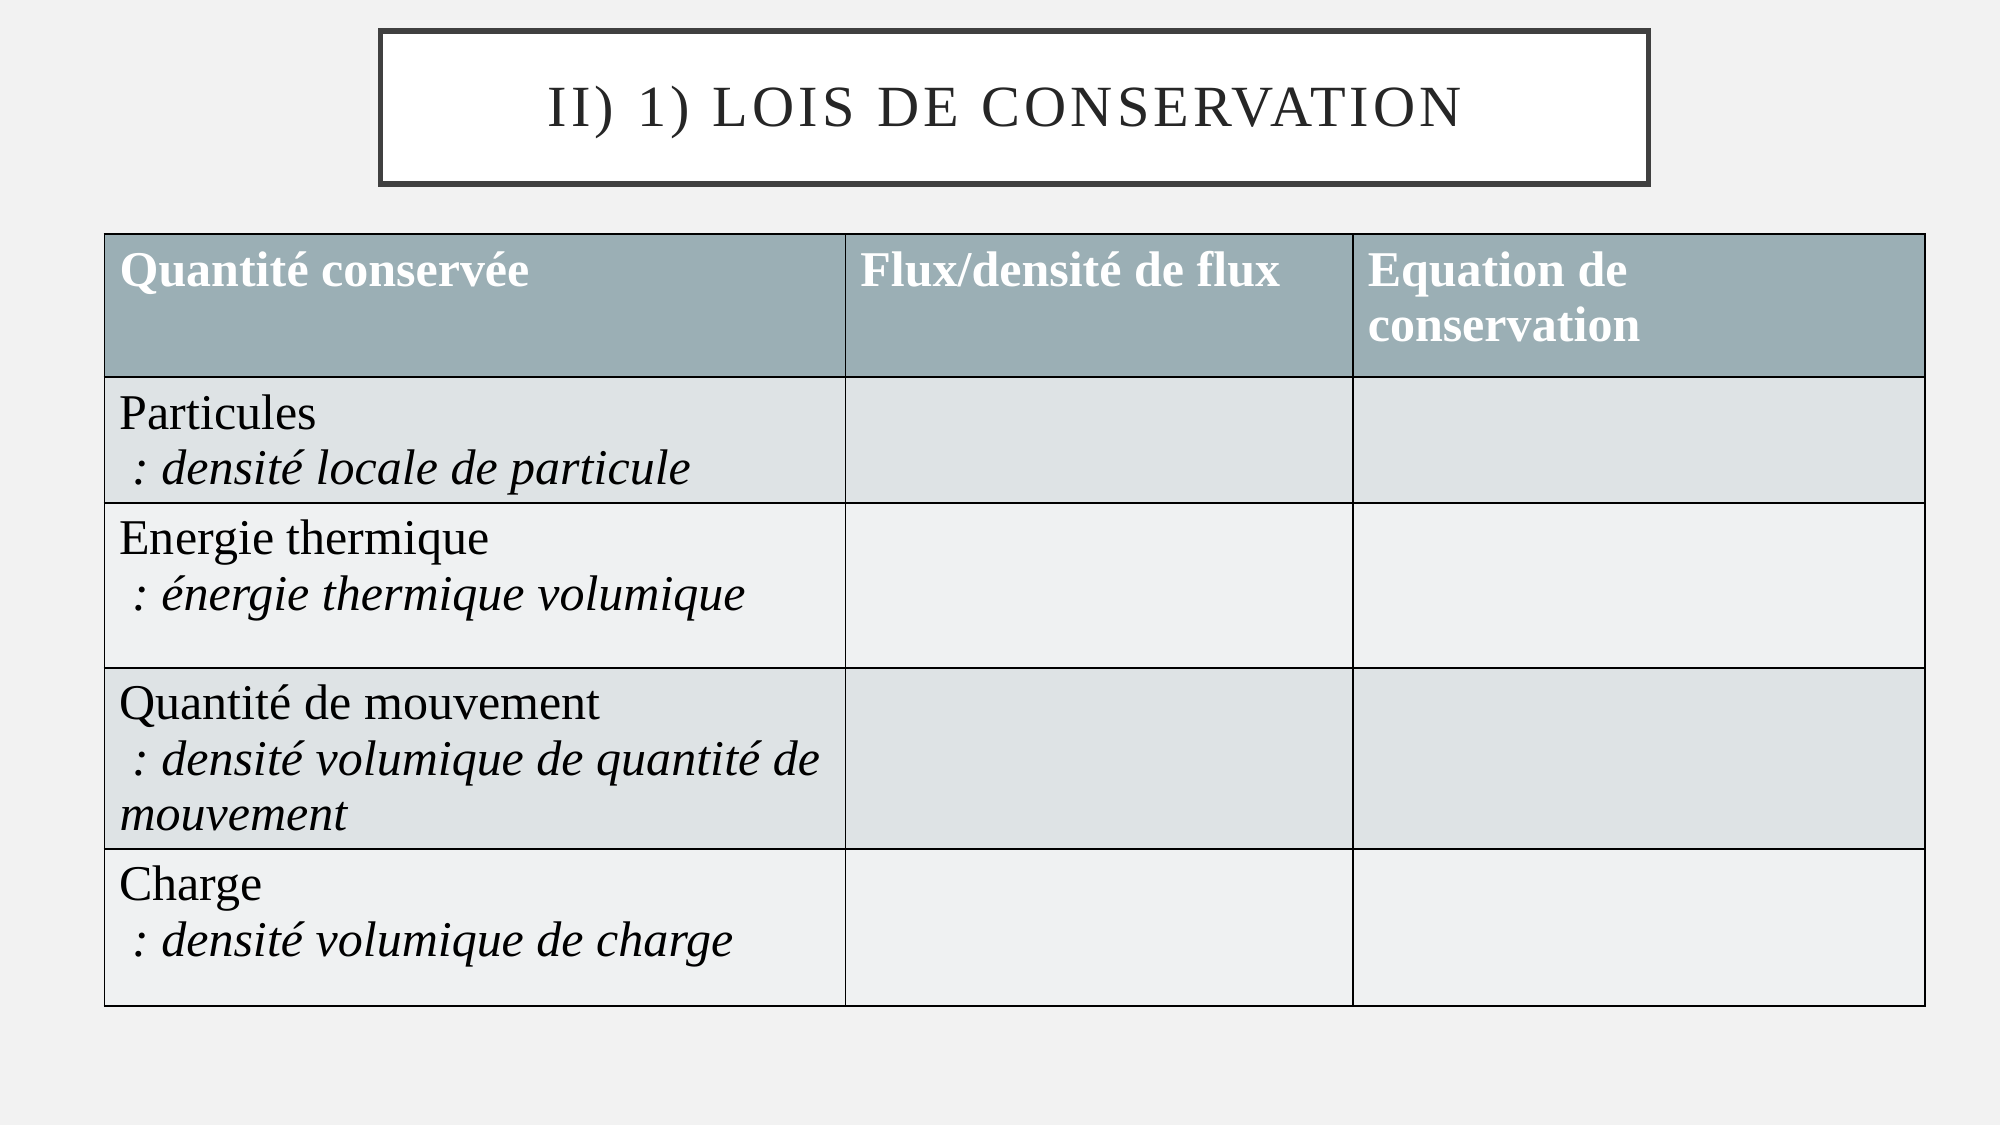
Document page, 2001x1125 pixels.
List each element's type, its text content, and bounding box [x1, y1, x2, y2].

title II) 1) Lois de conservation [378, 28, 1651, 187]
